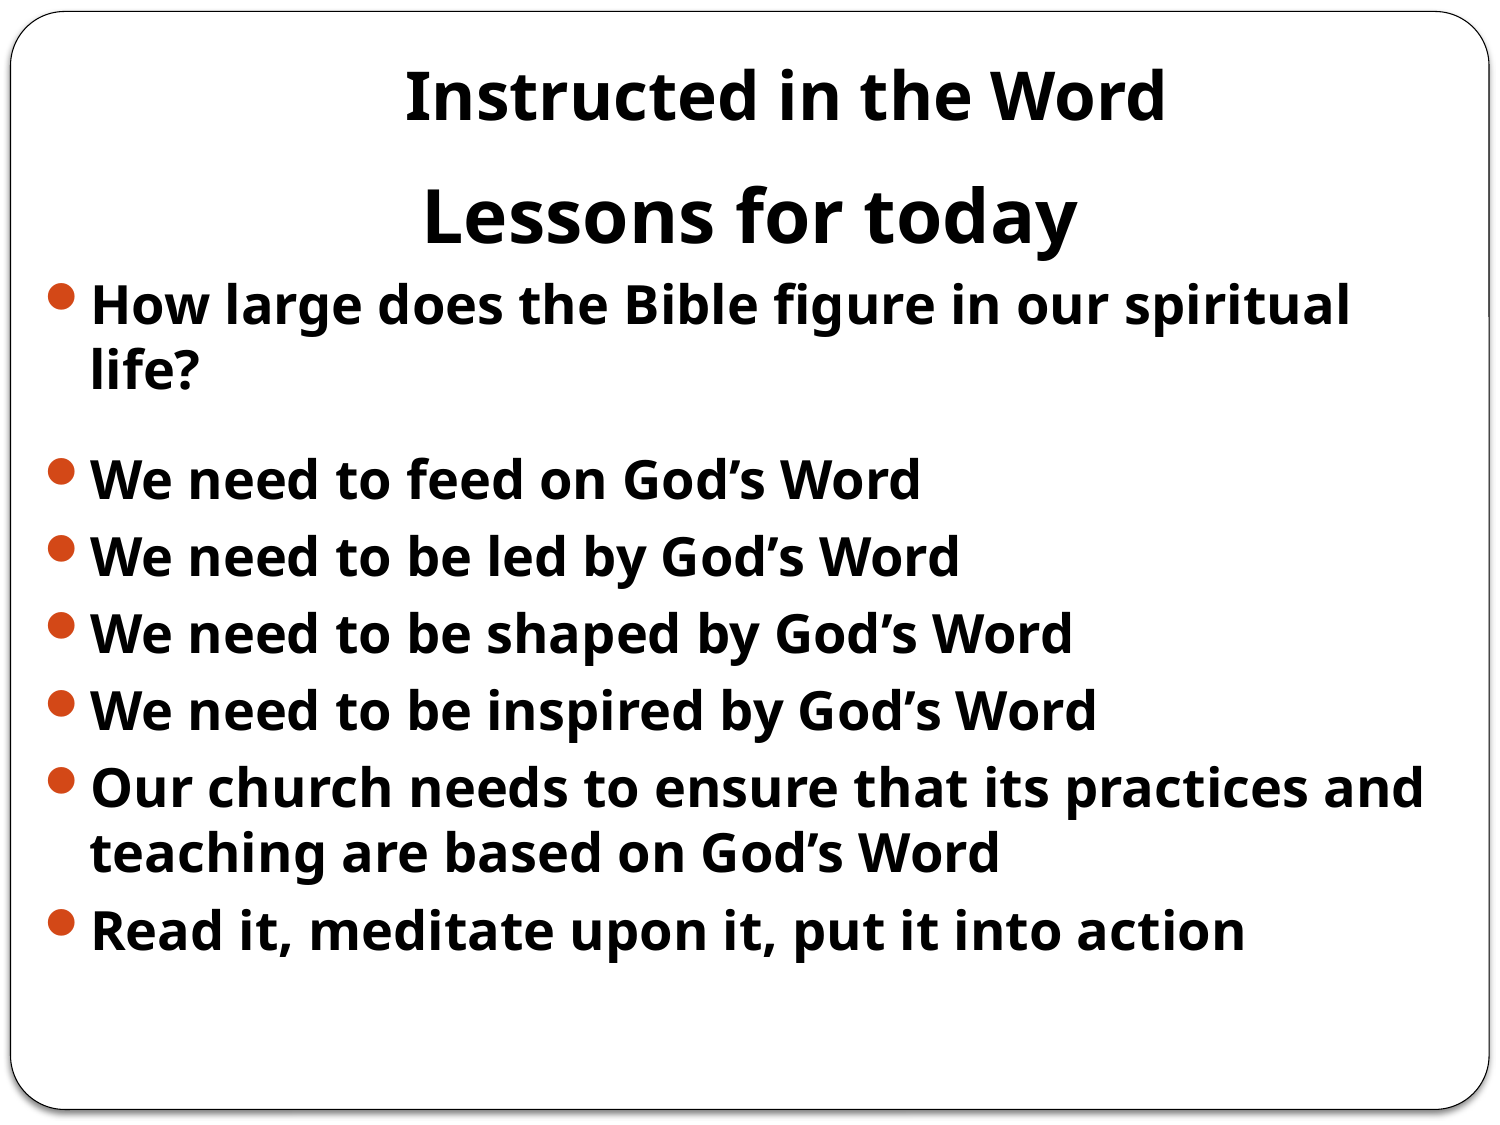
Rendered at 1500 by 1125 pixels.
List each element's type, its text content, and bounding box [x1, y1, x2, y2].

list Lessons for today How large does the Bible figure in our spiritual life? We need to feed on God’s Word We need to be led by God’s Word We need to be shaped by God’s Word We need to be inspired by God’s Word Our church needs to ensure that its practices and teaching are based on God’s Word Read it, meditate upon it, put it into action [29, 160, 1471, 1071]
title Instructed in the Word [150, 45, 1425, 149]
